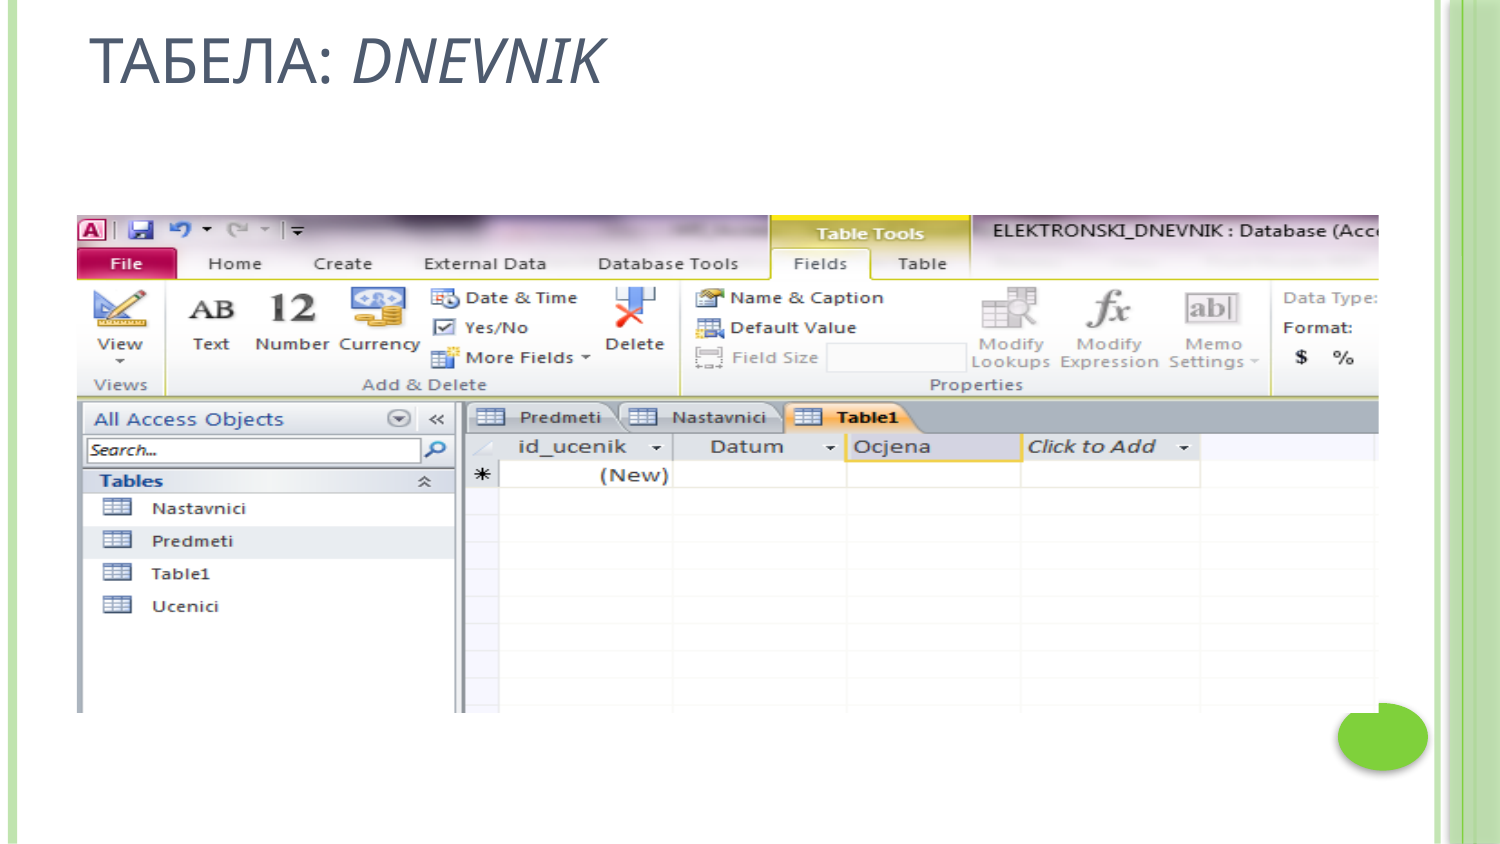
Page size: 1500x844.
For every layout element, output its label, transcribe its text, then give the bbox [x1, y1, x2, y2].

picture [76, 215, 1380, 713]
title Табела: Dnevnik [75, 33, 1300, 104]
